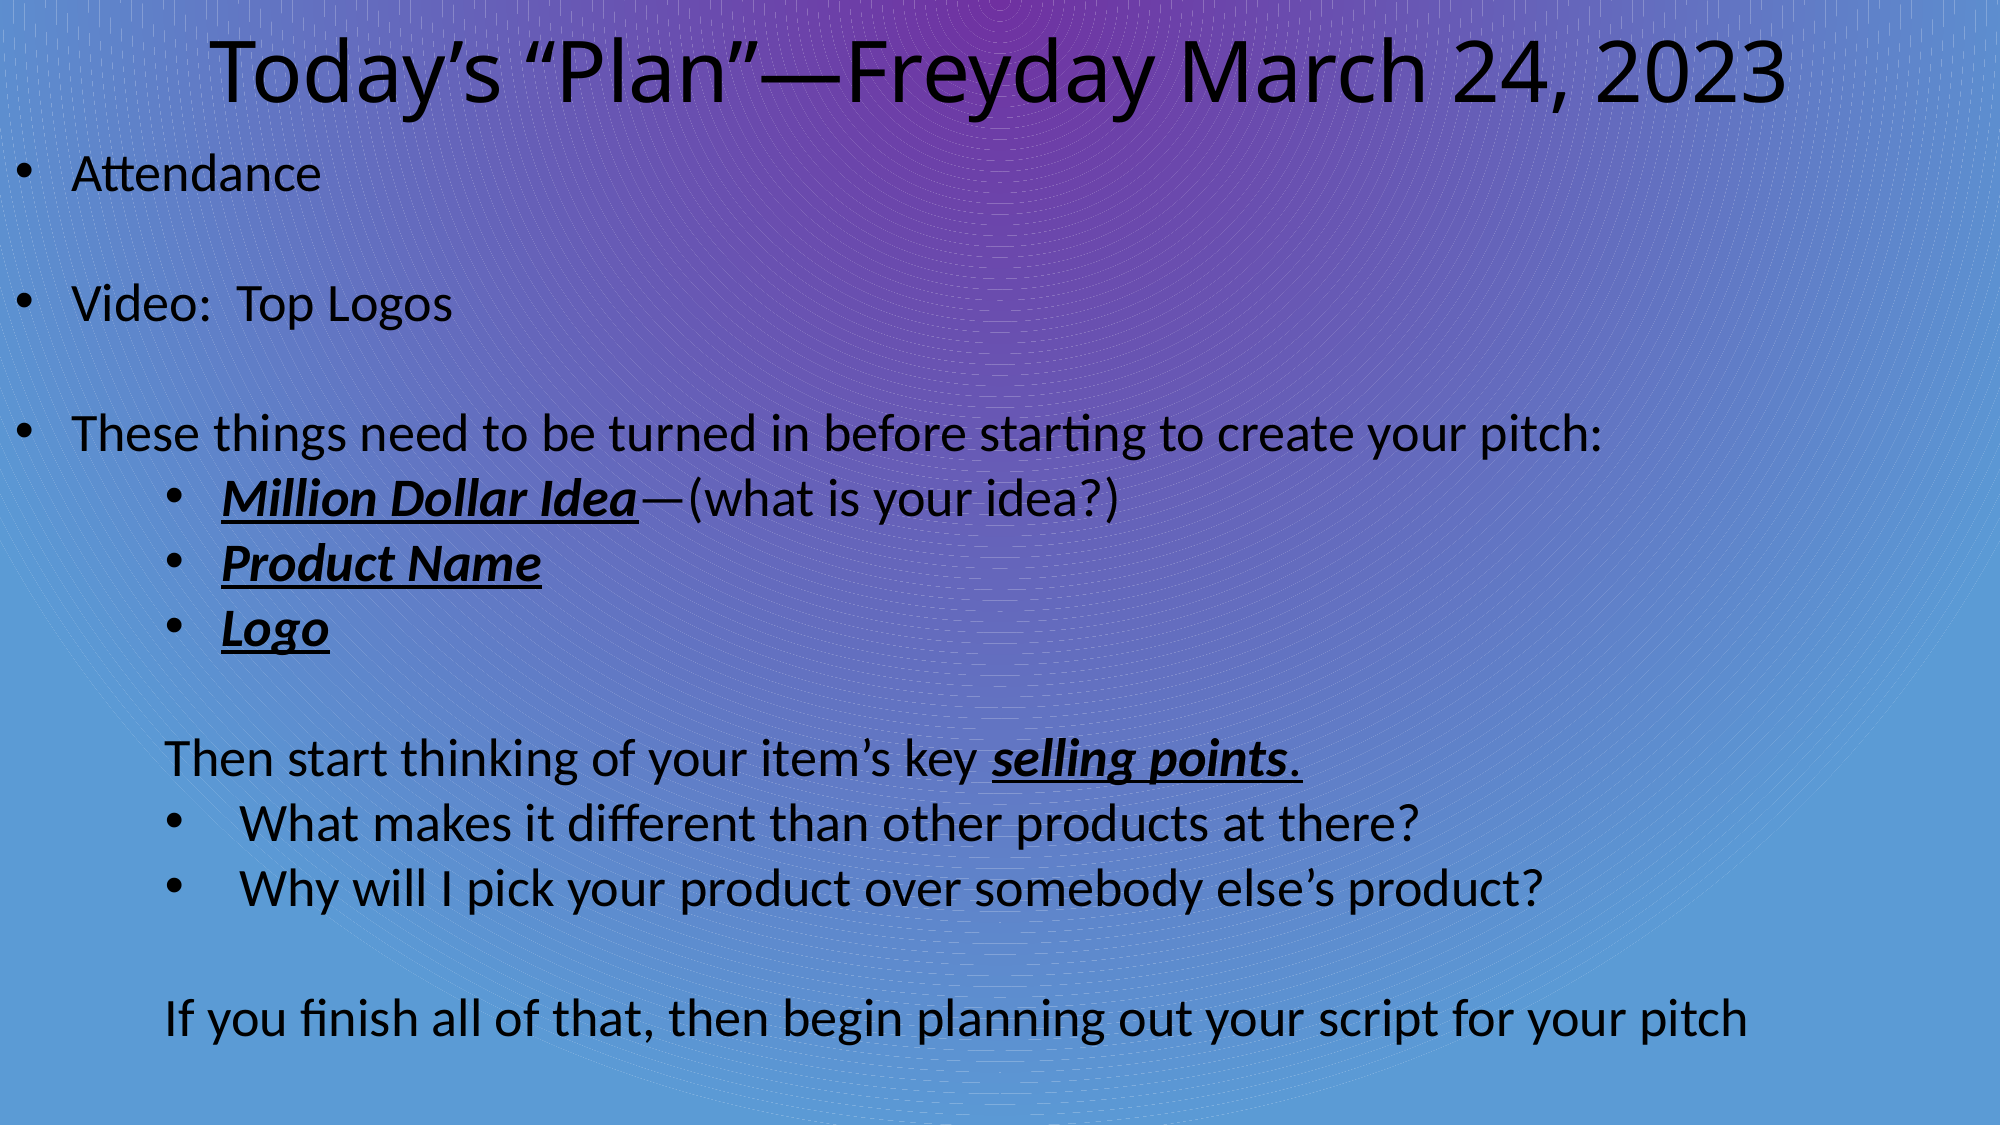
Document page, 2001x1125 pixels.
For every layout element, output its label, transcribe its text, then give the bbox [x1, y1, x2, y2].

text_box Attendance Video: Top Logos These things need to be turned in before starting to create your pitch: Million Dollar Idea—(what is your idea?) Product Name Logo Then start thinking of your item’s key selling points. What makes it different than other products at there? Why will I pick your product over somebody else’s product? If you finish all of that, then begin planning out your script for your pitch [0, 130, 2000, 1055]
title Today’s “Plan”—Freyday March 24, 2023 [194, 0, 1806, 130]
